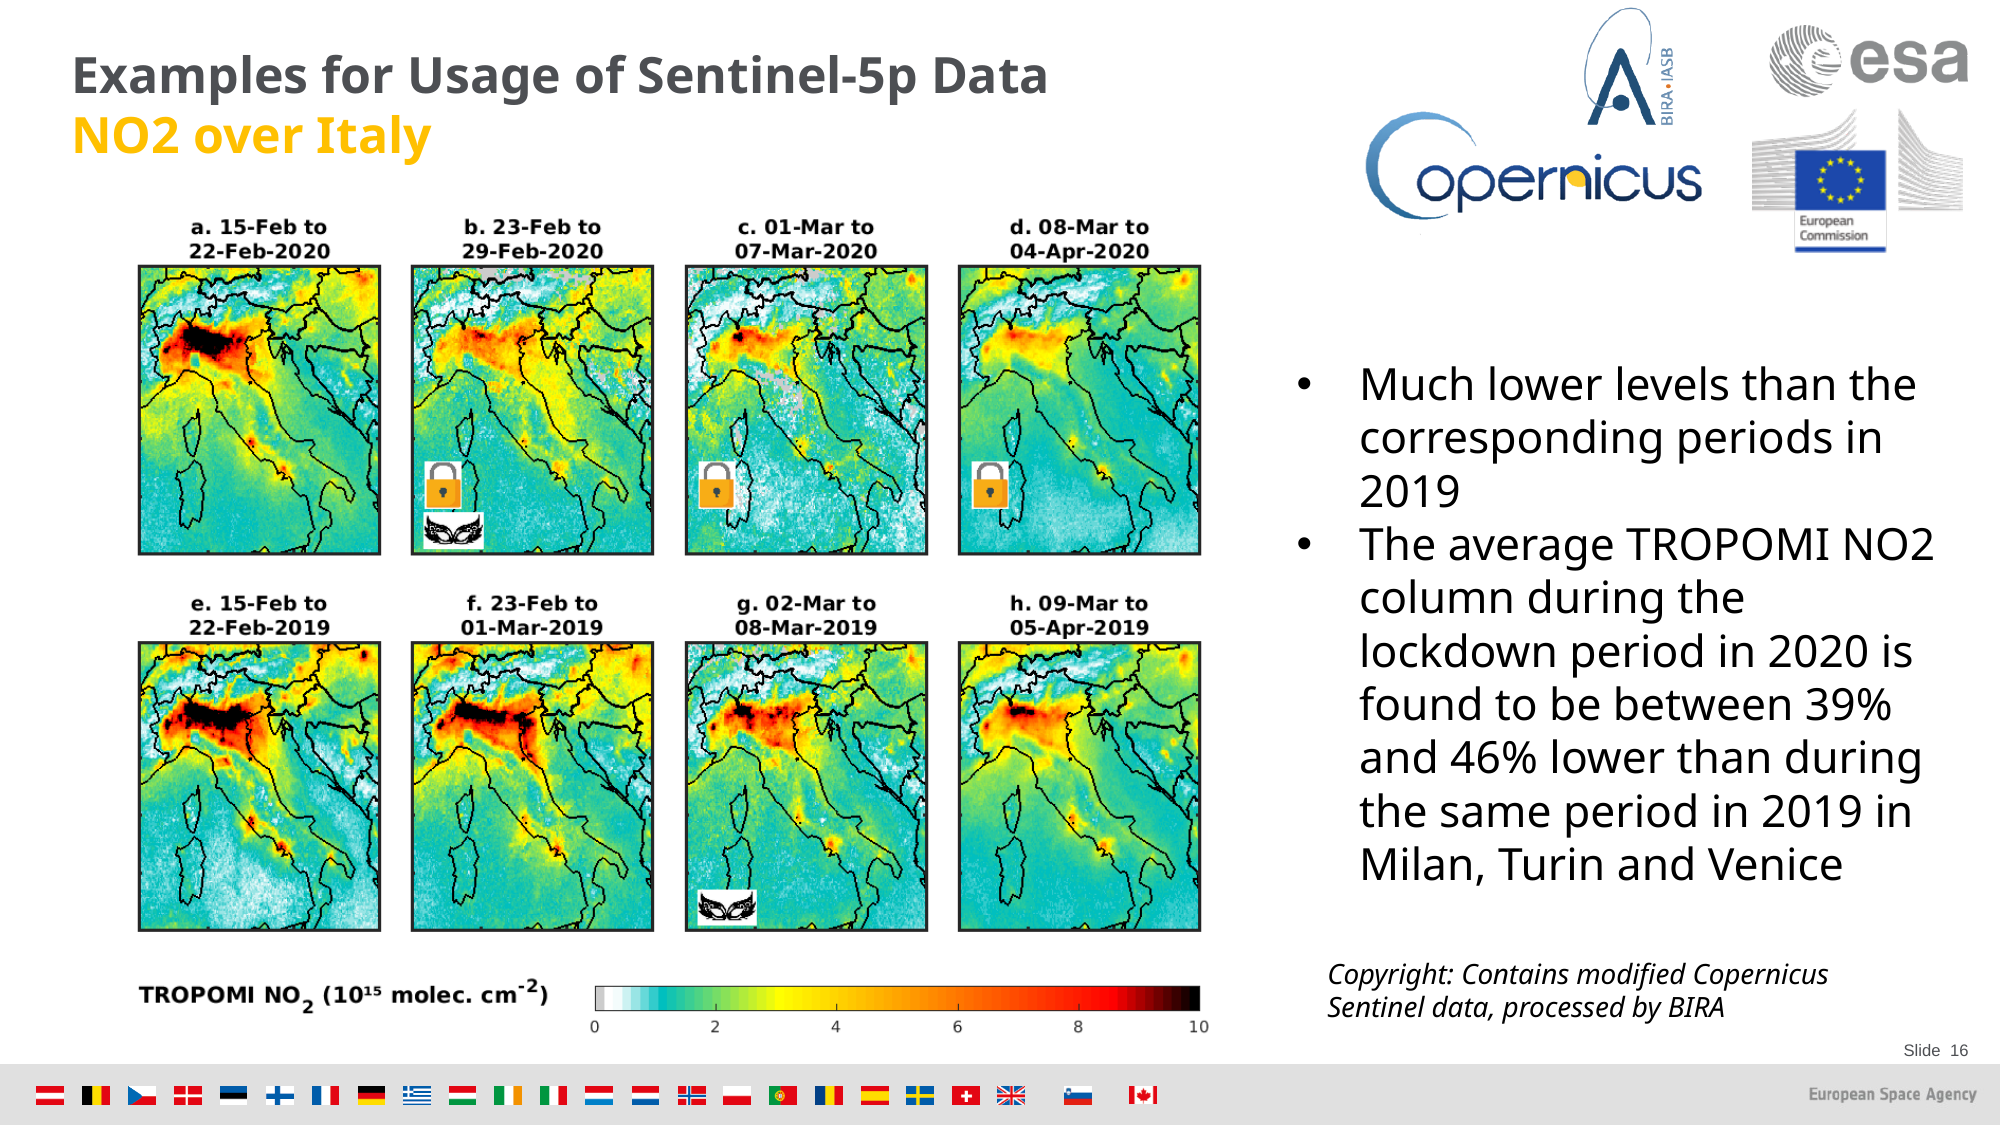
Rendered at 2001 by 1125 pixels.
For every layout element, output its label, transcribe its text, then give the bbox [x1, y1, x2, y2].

picture [1752, 25, 1968, 254]
text_box Much lower levels than the corresponding periods in 2019 The average TROPOMI NO2 column during the lockdown period in 2020 is found to be between 39% and 46% lower than during the same period in 2019 in Milan, Turin and Venice [1281, 348, 1972, 956]
picture [1348, 0, 1736, 241]
picture [0, 177, 2000, 1125]
text_box Examples for Usage of Sentinel-5p Data NO2 over Italy [56, 36, 1562, 173]
text_box Copyright: Contains modified Copernicus Sentinel data, processed by BIRA [1312, 949, 1929, 1032]
